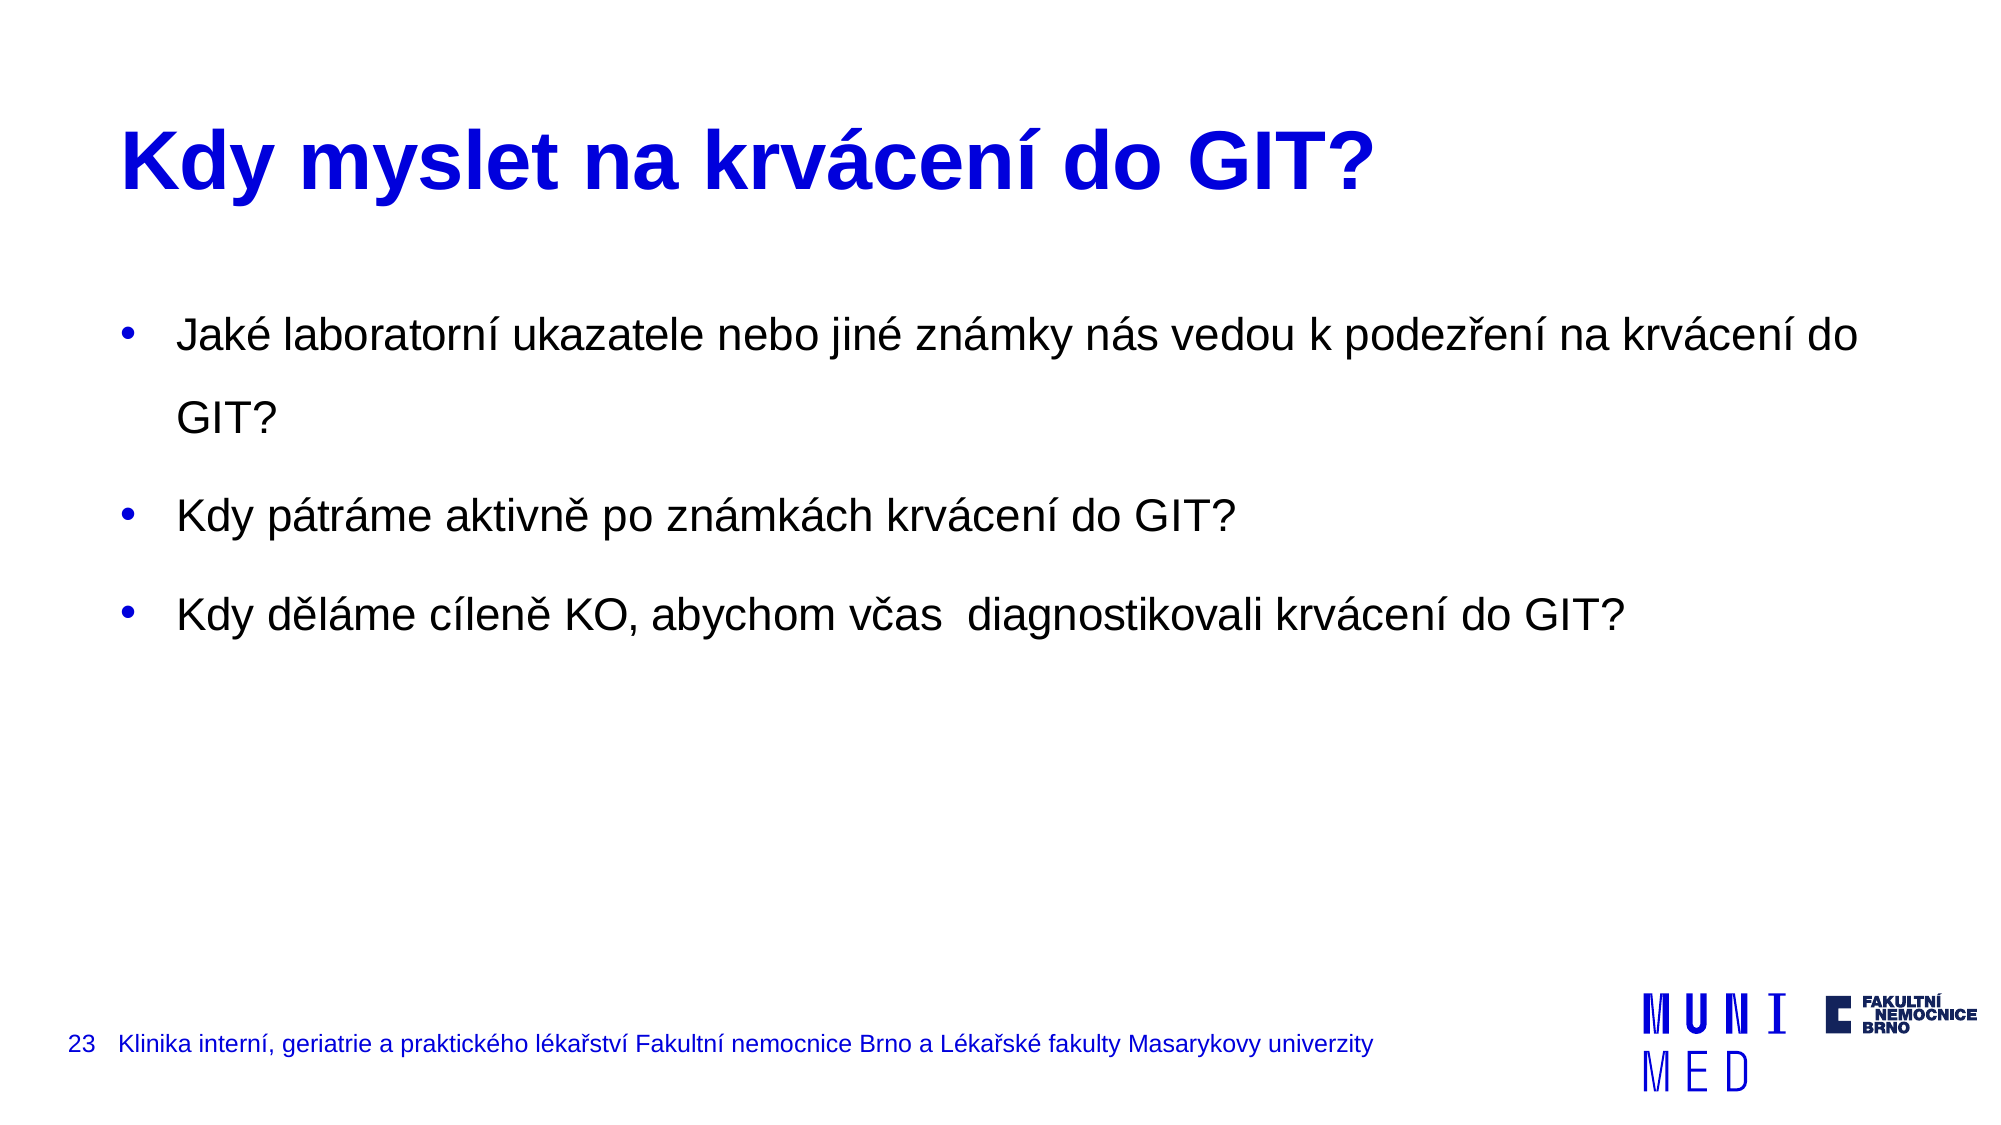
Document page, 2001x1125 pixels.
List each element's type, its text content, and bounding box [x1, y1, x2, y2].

list Jaké laboratorní ukazatele nebo jiné známky nás vedou k podezření na krvácení do GIT? Kdy pátráme aktivně po známkách krvácení do GIT? Kdy děláme cíleně KO, abychom včas diagnostikovali krvácení do GIT? [118, 277, 1948, 957]
slide_number 23 [67, 1021, 110, 1063]
title Kdy myslet na krvácení do GIT? [118, 60, 1883, 251]
footer Klinika interní, geriatrie a praktického lékařství Fakultní nemocnice Brno a Lékařské fakulty Masarykovy univerzity [118, 1021, 1418, 1063]
